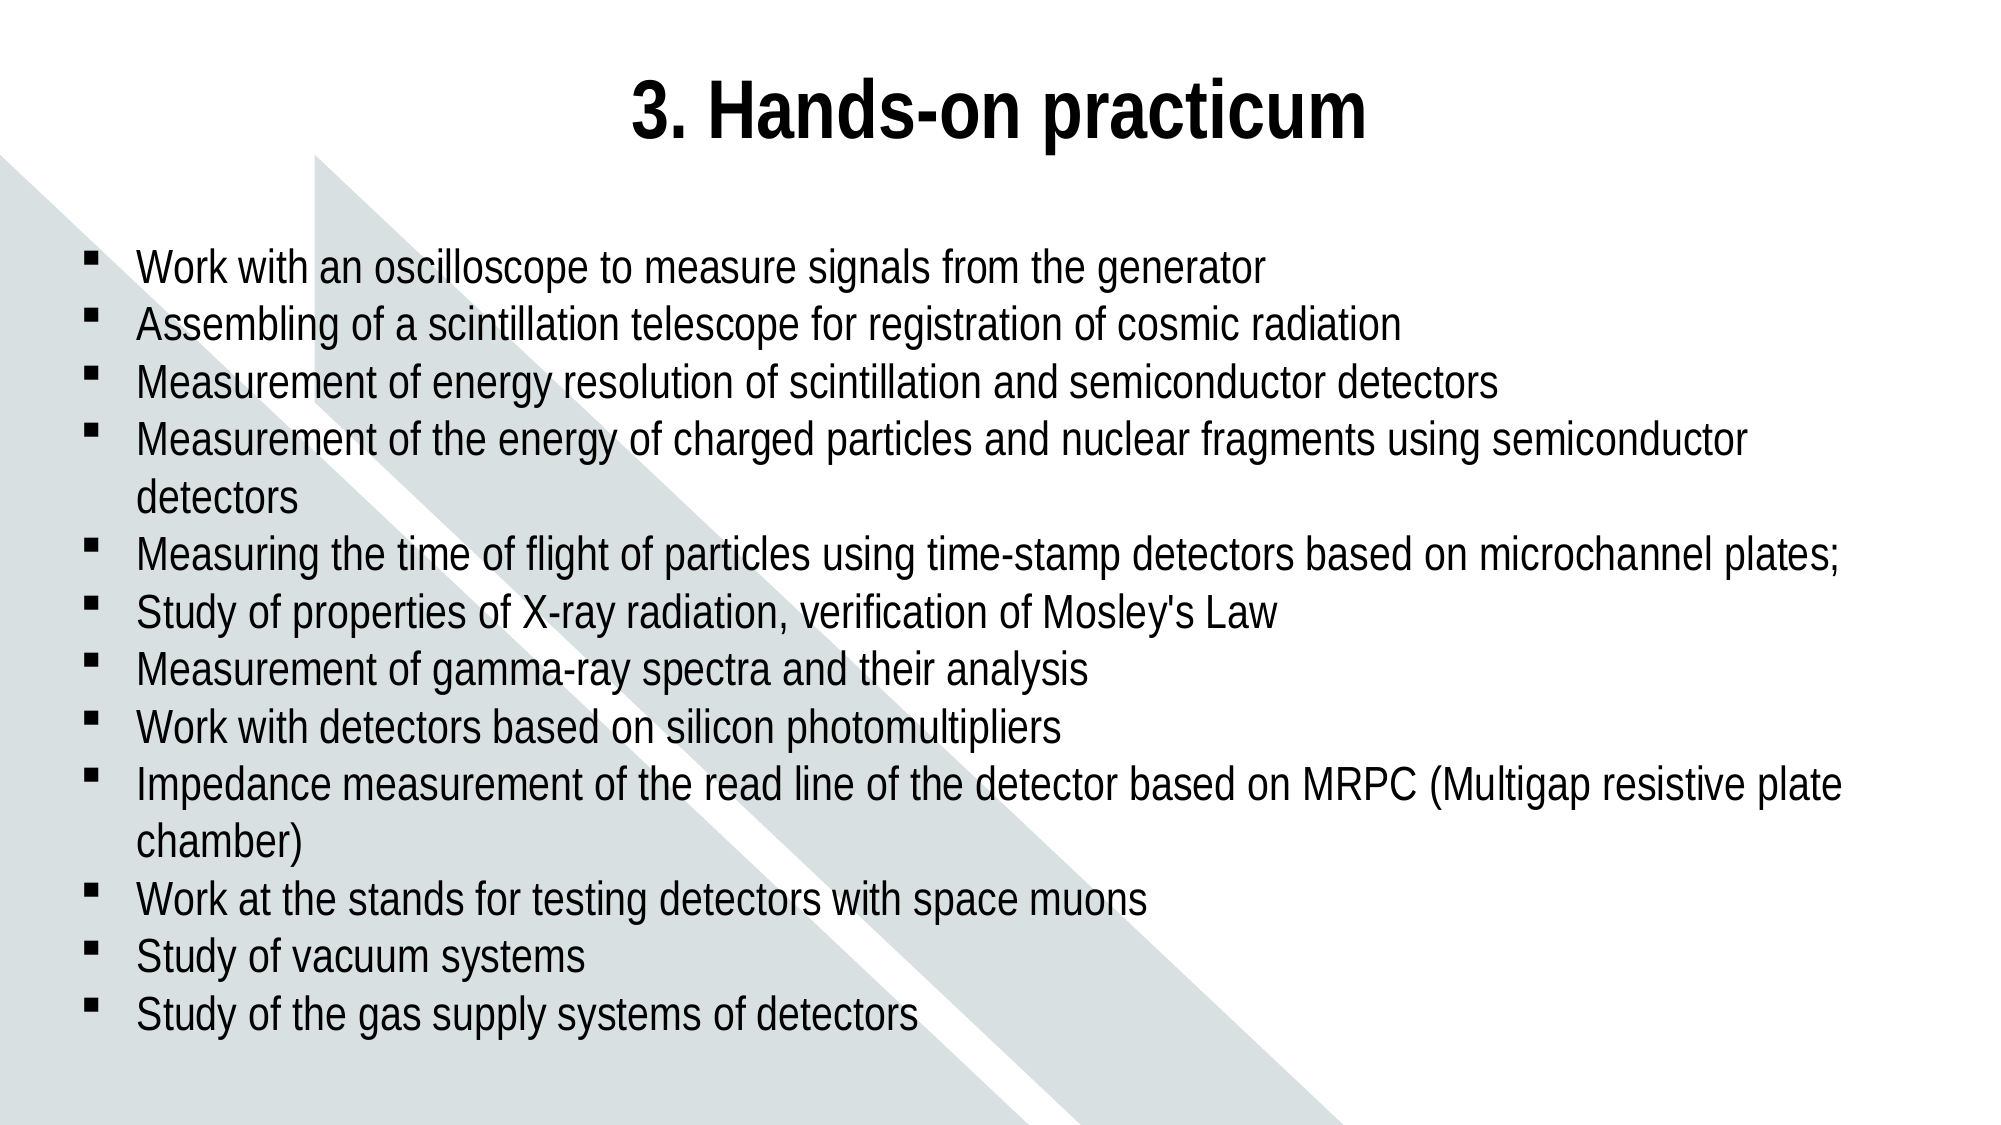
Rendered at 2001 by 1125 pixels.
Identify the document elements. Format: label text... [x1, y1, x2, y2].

text_box 3. Hands-on practicum [230, 47, 1770, 162]
text_box Work with an oscilloscope to measure signals from the generator Assembling of a scintillation telescope for registration of cosmic radiation Measurement of energy resolution of scintillation and semiconductor detectors Measurement of the energy of charged particles and nuclear fragments using semiconductor detectors Measuring the time of flight of particles using time-stamp detectors based on microchannel plates; Study of properties of X-ray radiation, verification of Mosley's Law Measurement of gamma-ray spectra and their analysis Work with detectors based on silicon photomultipliers Impedance measurement of the read line of the detector based on MRPC (Multigap resistive plate chamber) Work at the stands for testing detectors with space muons Study of vacuum systems Study of the gas supply systems of detectors [65, 228, 1878, 1048]
